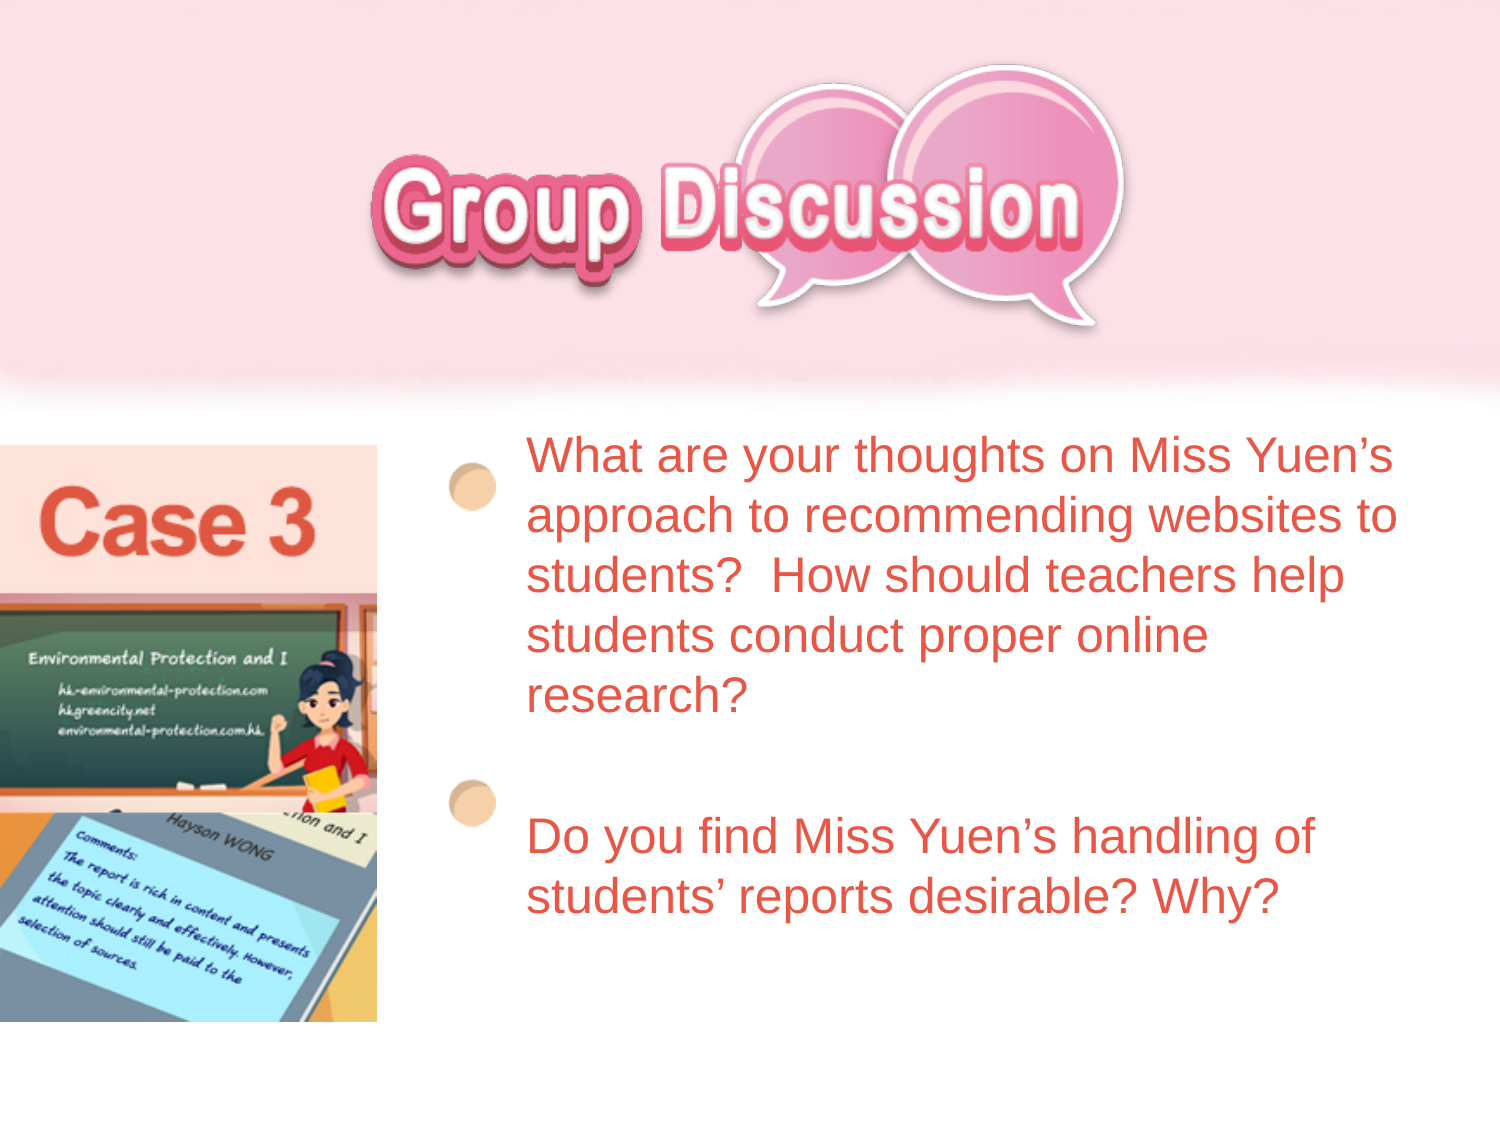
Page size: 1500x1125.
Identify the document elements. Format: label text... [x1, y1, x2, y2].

picture [0, 0, 1500, 410]
picture [0, 445, 377, 1023]
picture [448, 462, 496, 511]
picture [448, 779, 496, 827]
list What are your thoughts on Miss Yuen’s approach to recommending websites to students? How should teachers help students conduct proper online research? Do you find Miss Yuen’s handling of students’ reports desirable? Why? [511, 410, 1461, 937]
